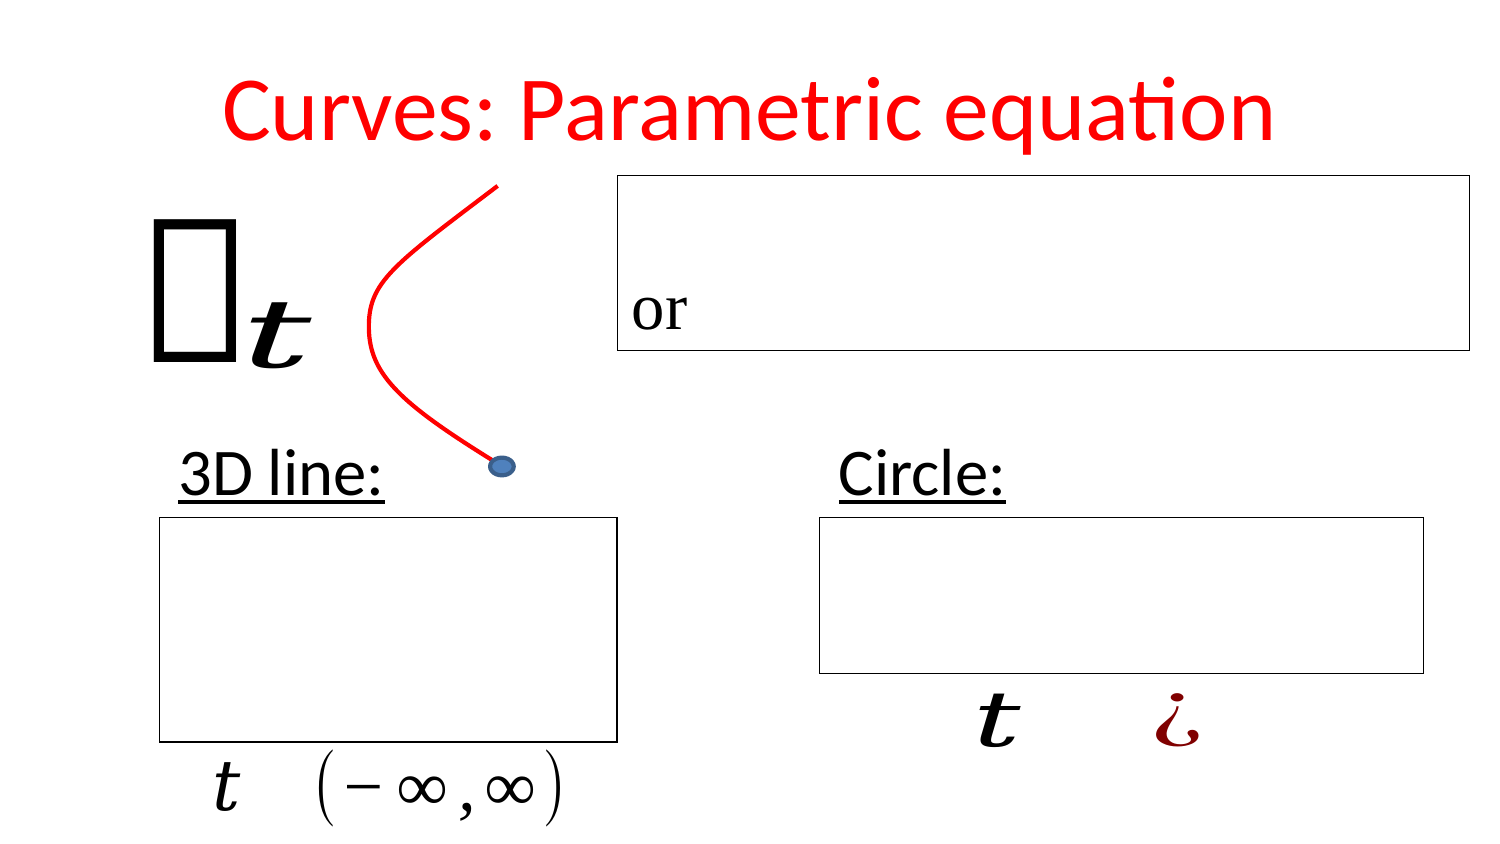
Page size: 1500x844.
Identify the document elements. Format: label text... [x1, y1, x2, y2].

text_box  [95, 155, 296, 410]
title Curves: Parametric equation [75, 33, 1425, 175]
text_box 3D line: [163, 421, 400, 517]
text_box [488, 455, 516, 478]
text_box Circle: [823, 421, 1022, 517]
text_box [366, 184, 503, 461]
